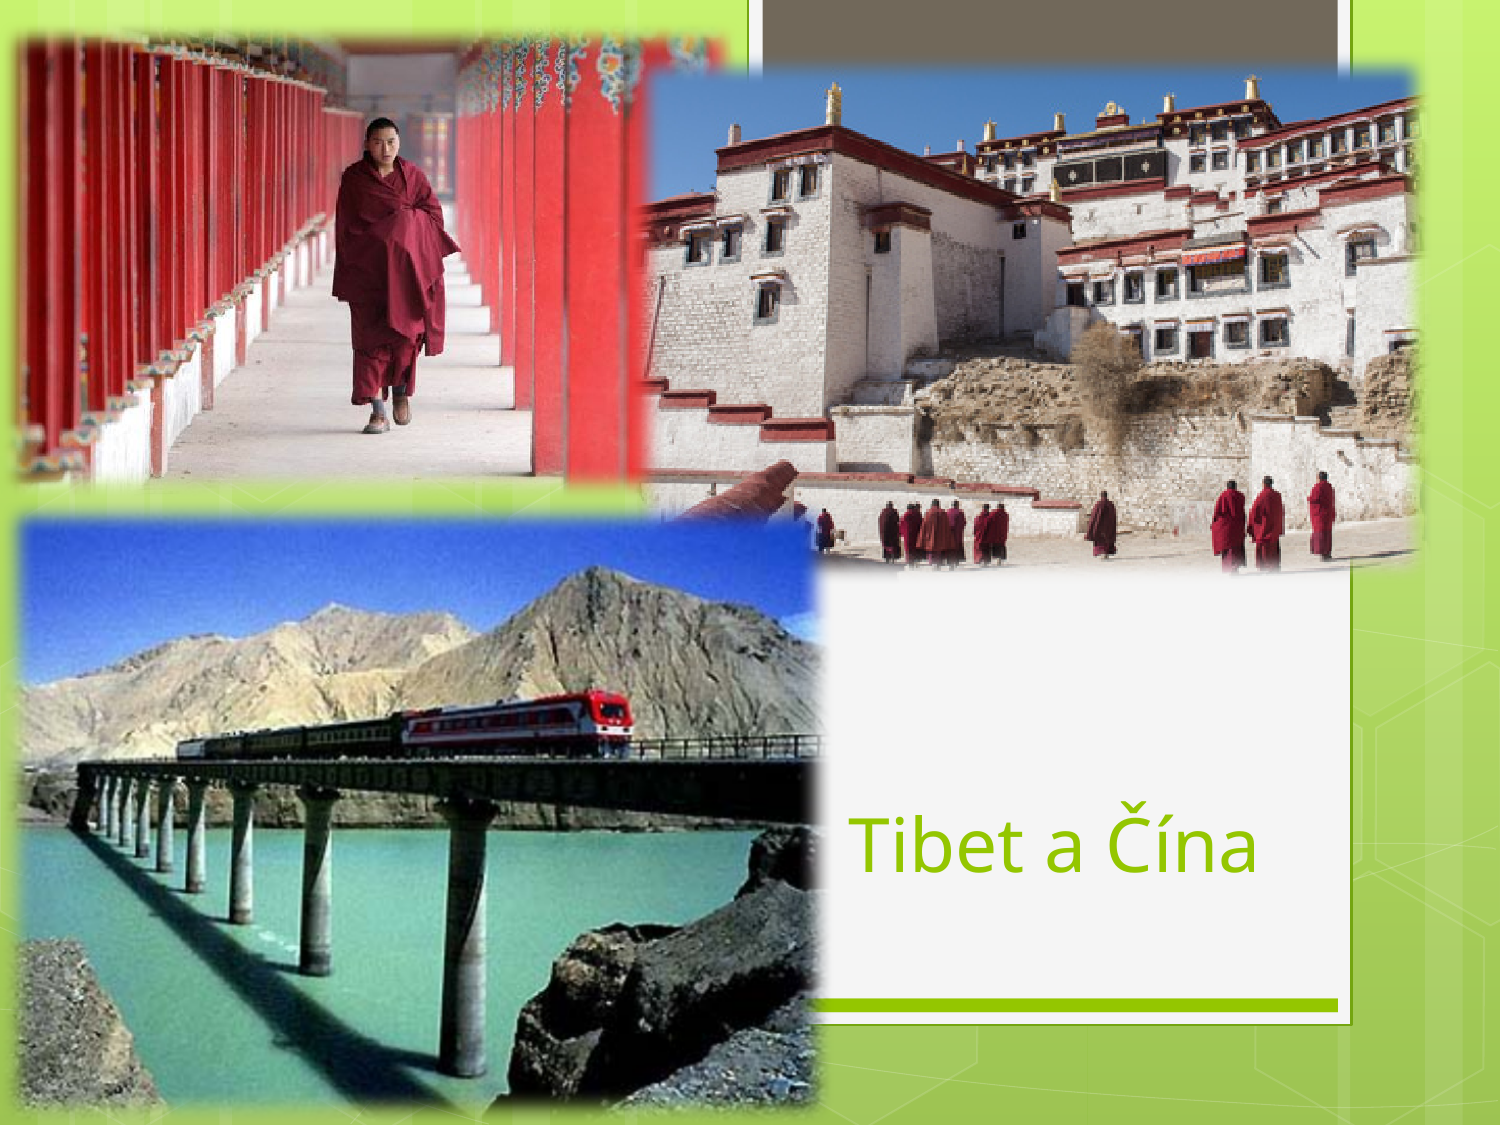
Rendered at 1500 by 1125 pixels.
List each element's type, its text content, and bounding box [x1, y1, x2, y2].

picture [0, 21, 1432, 1125]
title Tibet a Čína [839, 743, 1320, 896]
